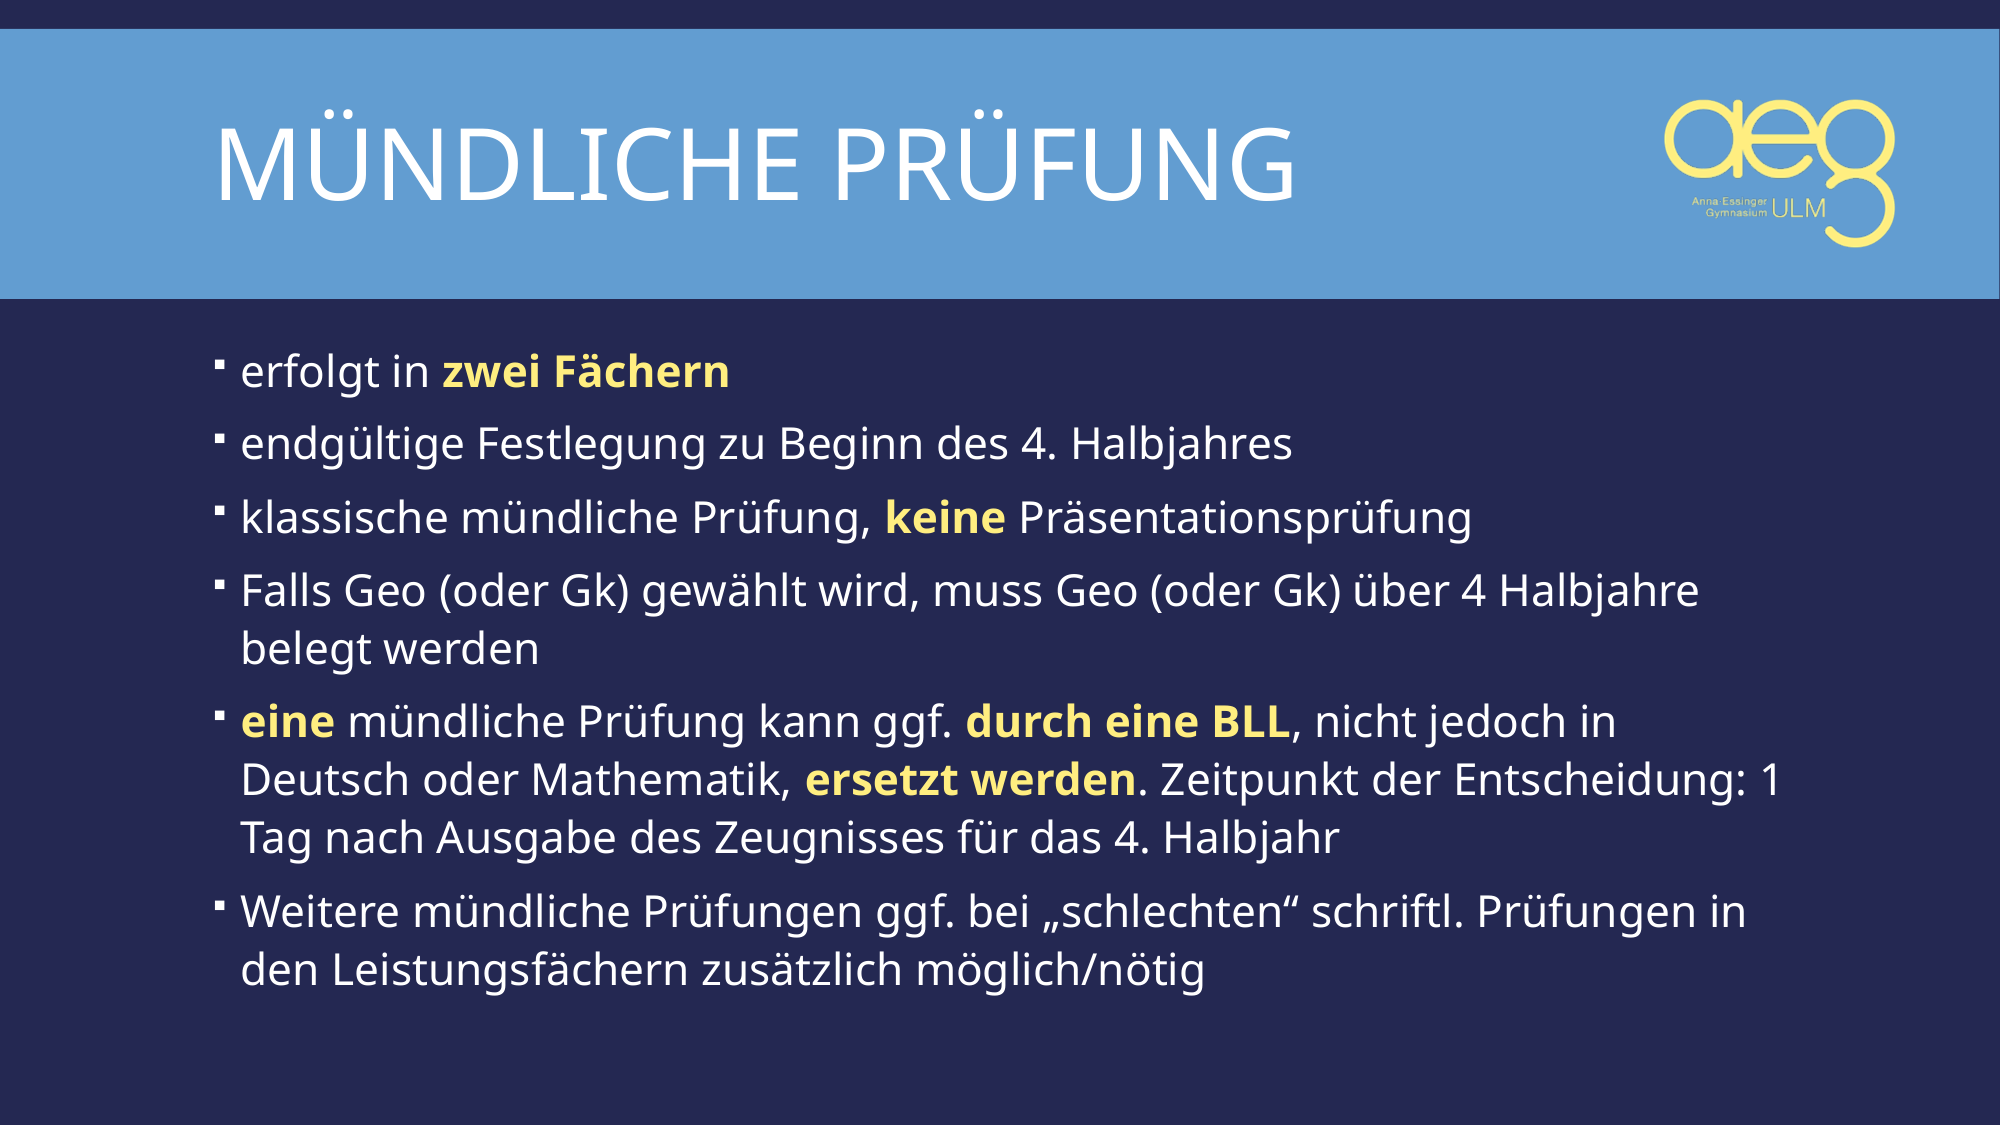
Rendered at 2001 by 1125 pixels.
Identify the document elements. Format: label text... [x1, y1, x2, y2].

title Mündliche Prüfung [197, 46, 1658, 295]
list erfolgt in zwei Fächern endgültige Festlegung zu Beginn des 4. Halbjahres klassische mündliche Prüfung, keine Präsentationsprüfung Falls Geo (oder Gk) gewählt wird, muss Geo (oder Gk) über 4 Halbjahre belegt werden eine mündliche Prüfung kann ggf. durch eine BLL, nicht jedoch in Deutsch oder Mathematik, ersetzt werden. Zeitpunkt der Entscheidung: 1 Tag nach Ausgabe des Zeugnisses für das 4. Halbjahr Weitere mündliche Prüfungen ggf. bei „schlechten“ schriftl. Prüfungen in den Leistungsfächern zusätzlich möglich/nötig [197, 329, 1803, 1020]
picture [1658, 83, 1904, 257]
